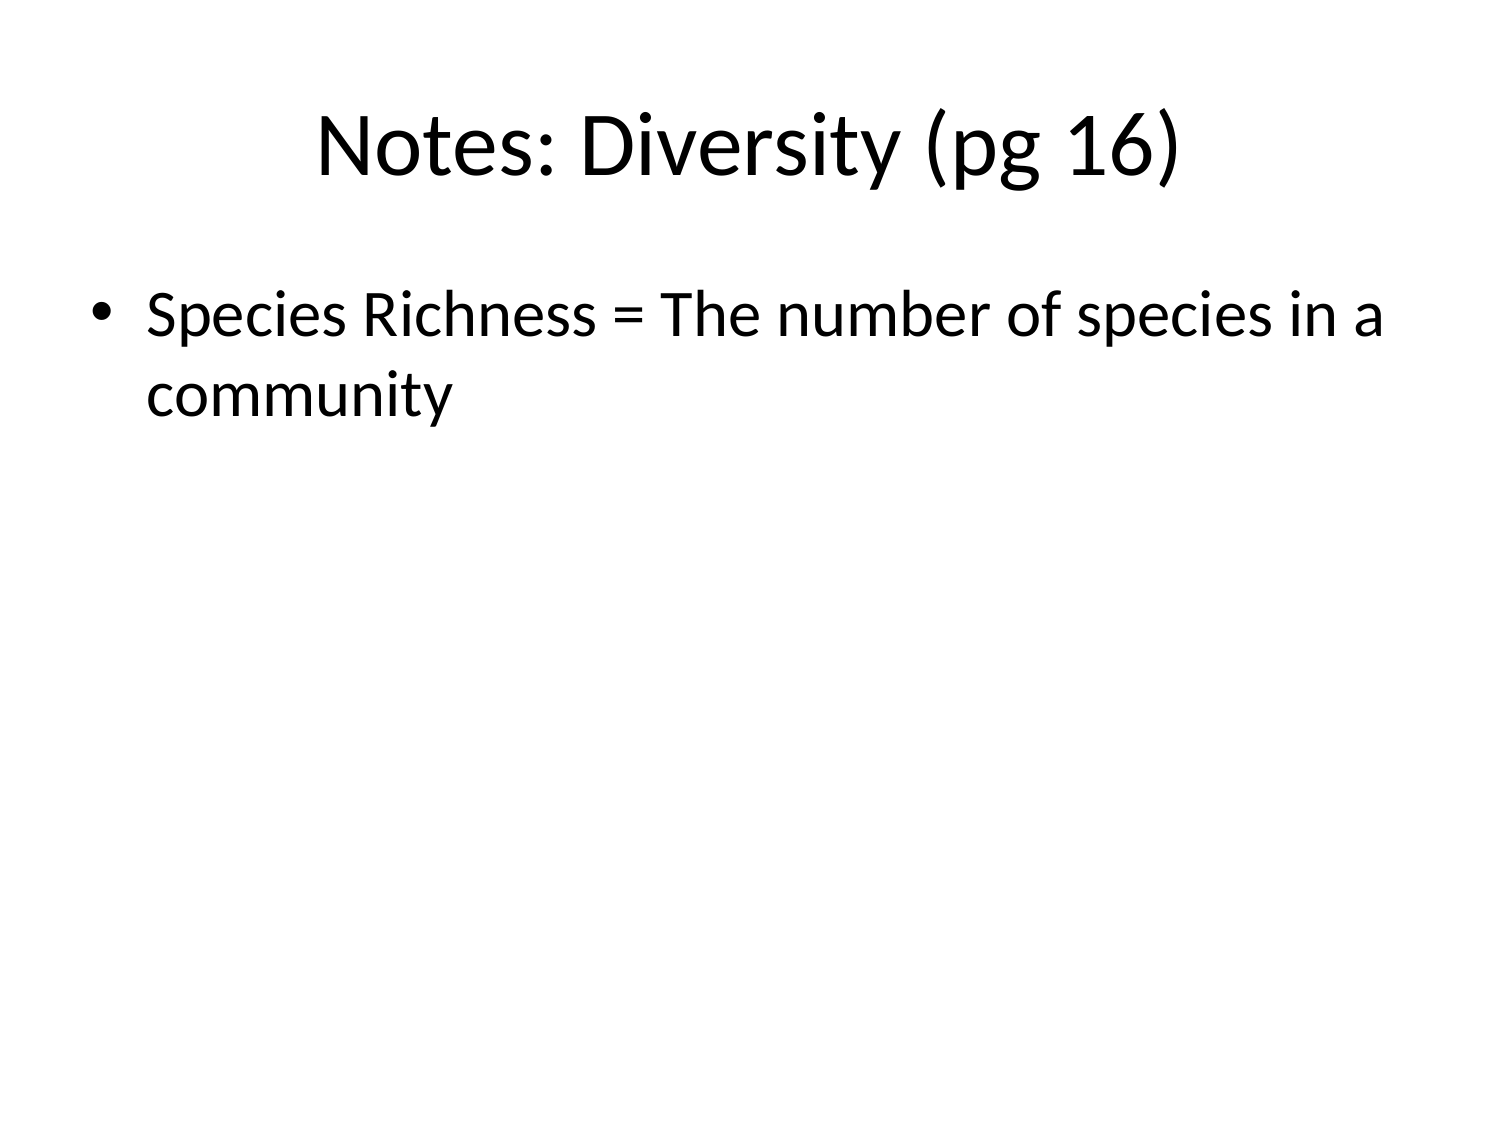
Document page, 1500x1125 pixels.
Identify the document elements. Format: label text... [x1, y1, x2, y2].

title Notes: Diversity (pg 16) [75, 45, 1425, 233]
list Species Richness = The number of species in a community [75, 262, 1425, 1005]
